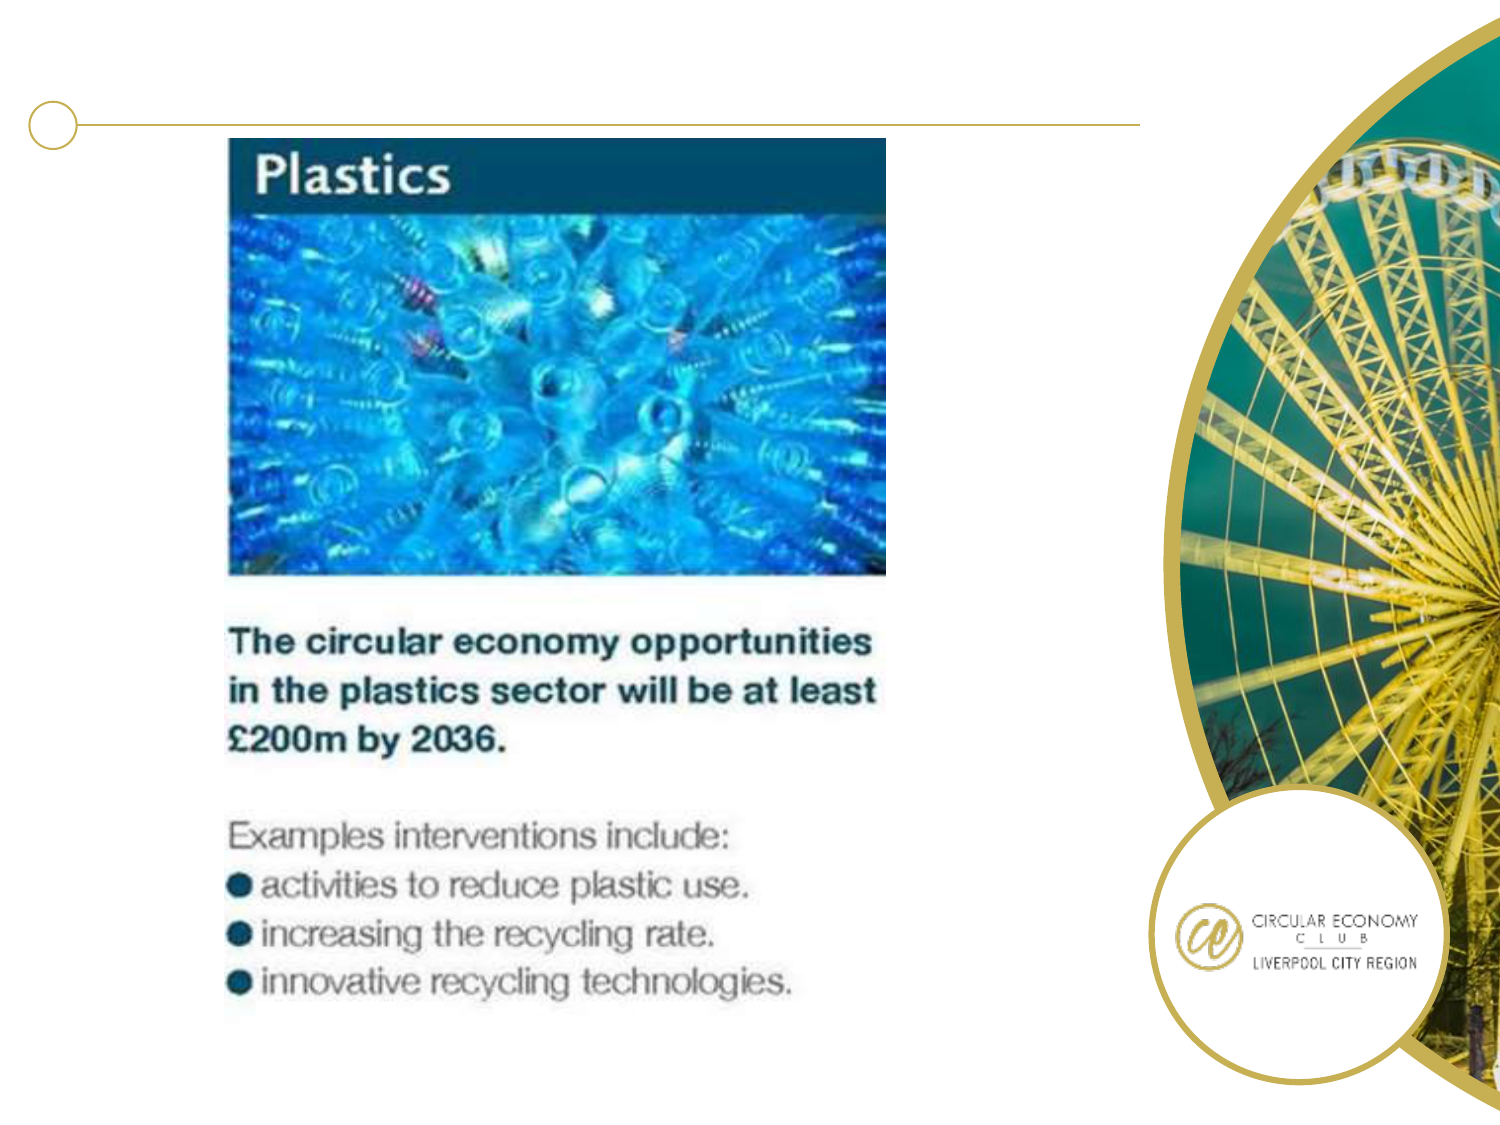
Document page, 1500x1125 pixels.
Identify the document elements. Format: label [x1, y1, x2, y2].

picture [1181, 37, 1500, 1091]
list [224, 138, 886, 1024]
picture [1163, 893, 1432, 981]
